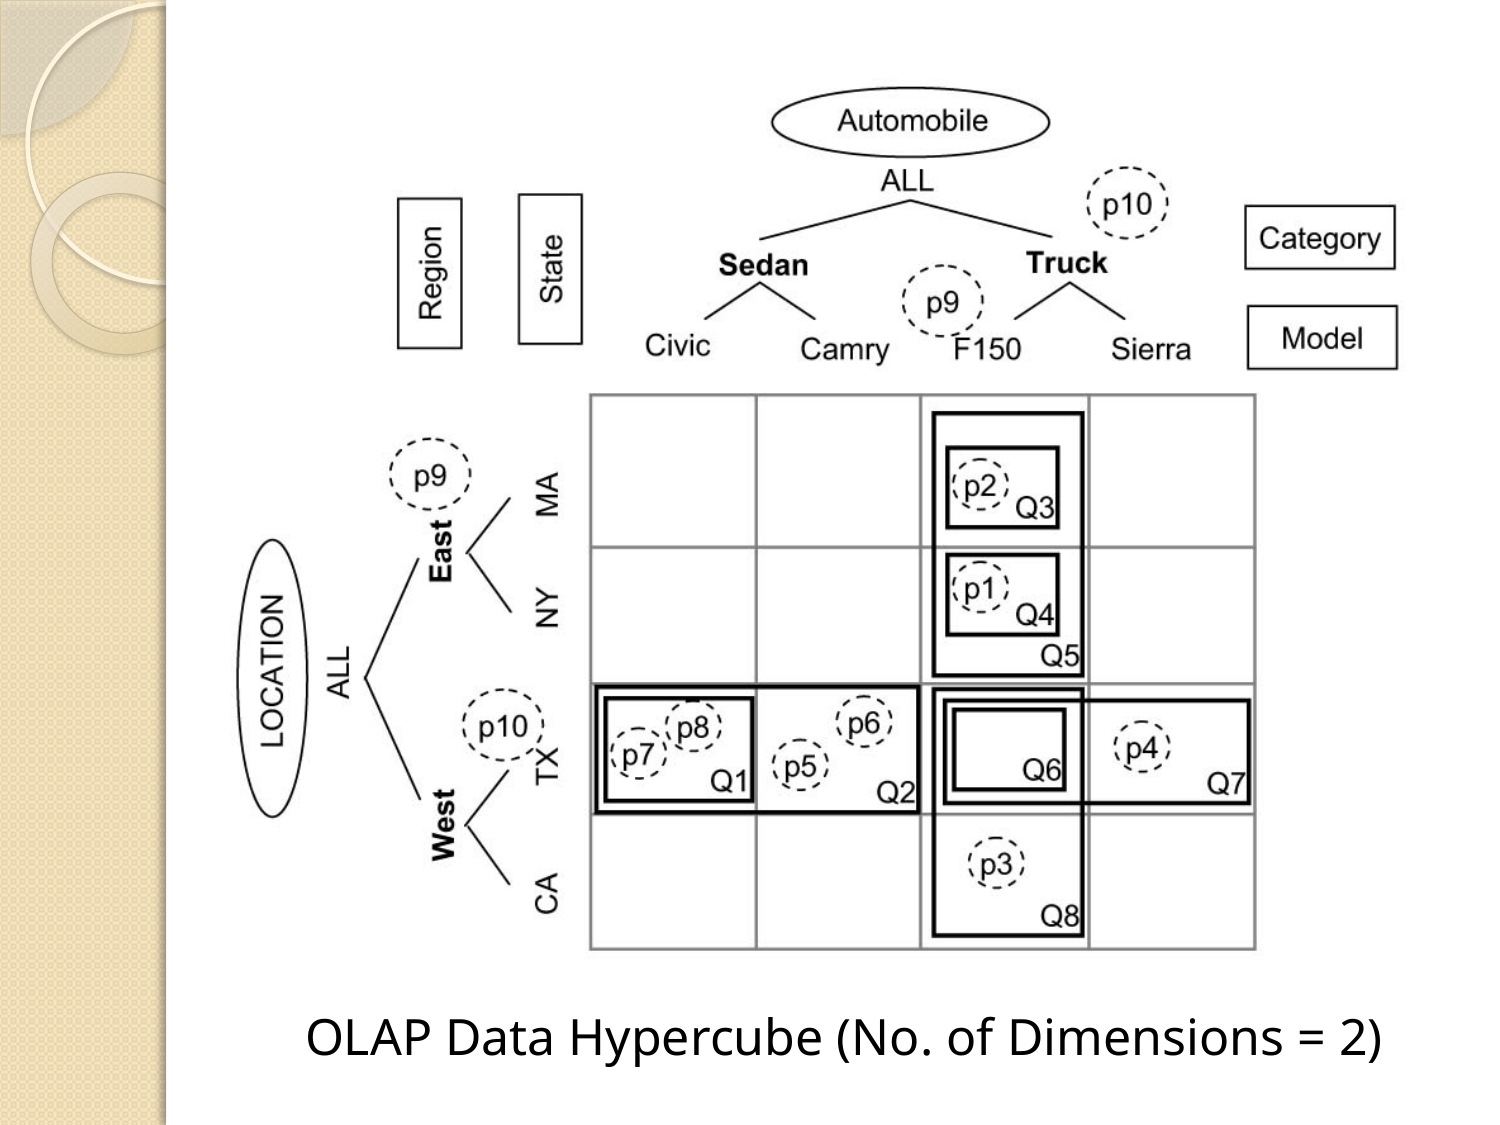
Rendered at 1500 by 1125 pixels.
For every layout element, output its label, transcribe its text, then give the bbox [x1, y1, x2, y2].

picture [229, 77, 1419, 961]
text_box OLAP Data Hypercube (No. of Dimensions = 2) [290, 997, 1398, 1073]
